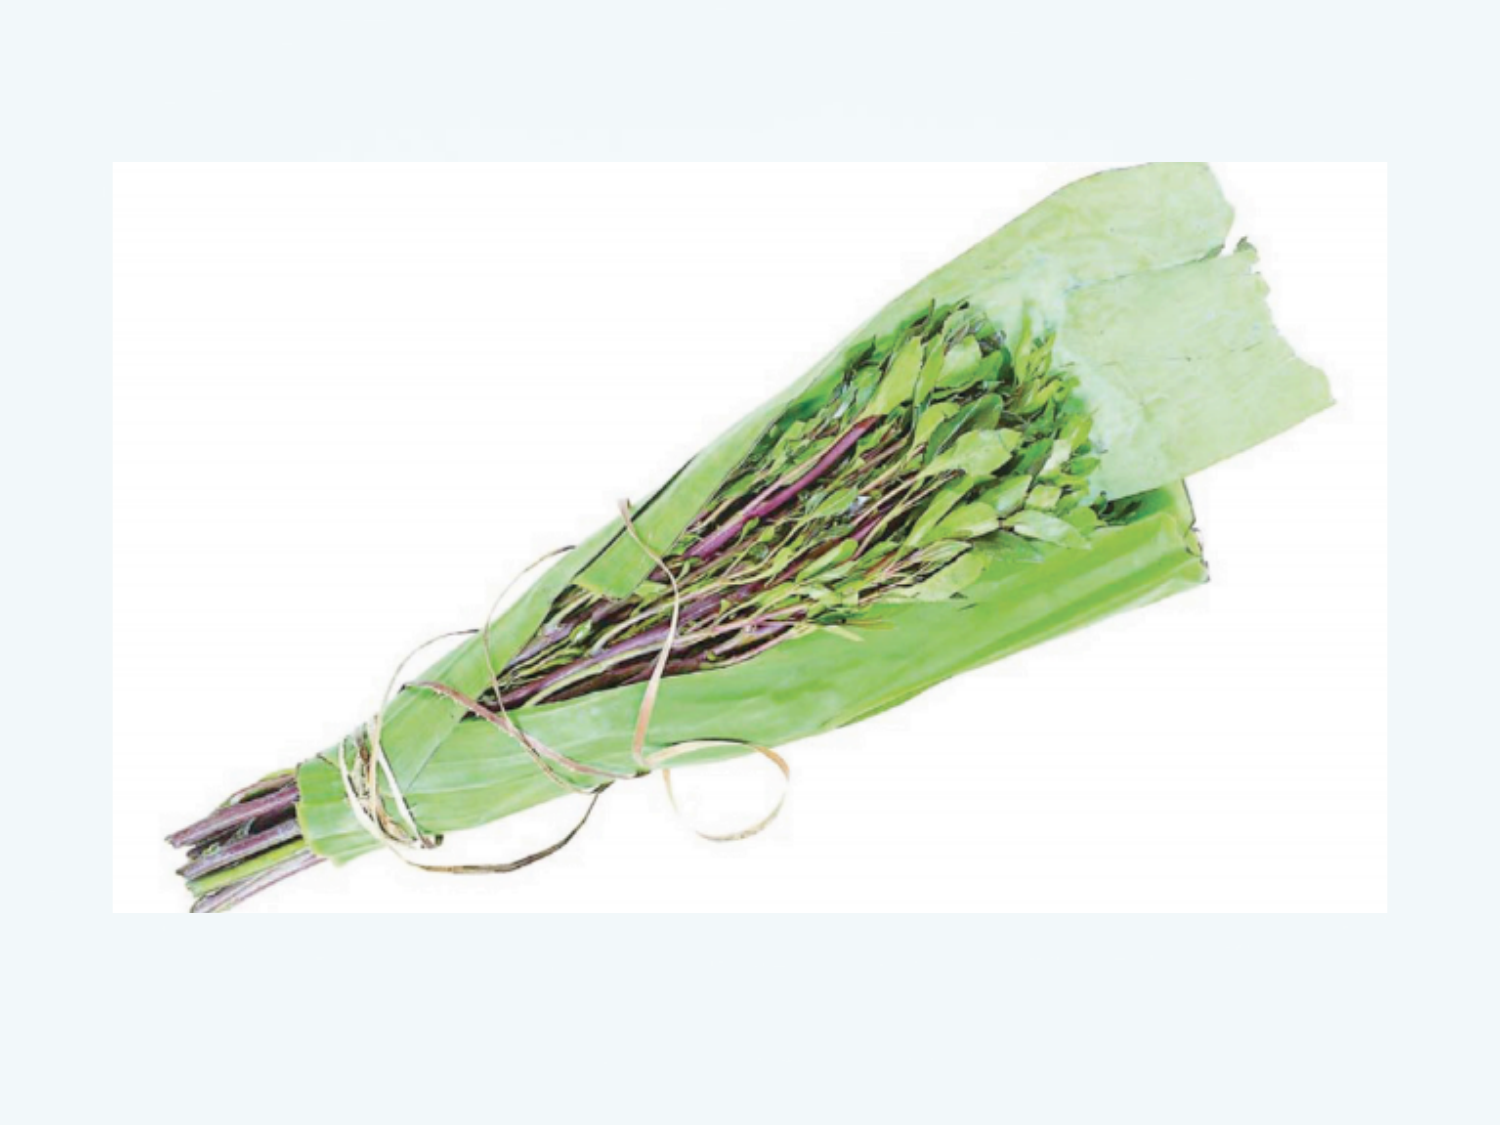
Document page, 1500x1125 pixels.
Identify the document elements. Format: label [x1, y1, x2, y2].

list [111, 161, 1388, 913]
